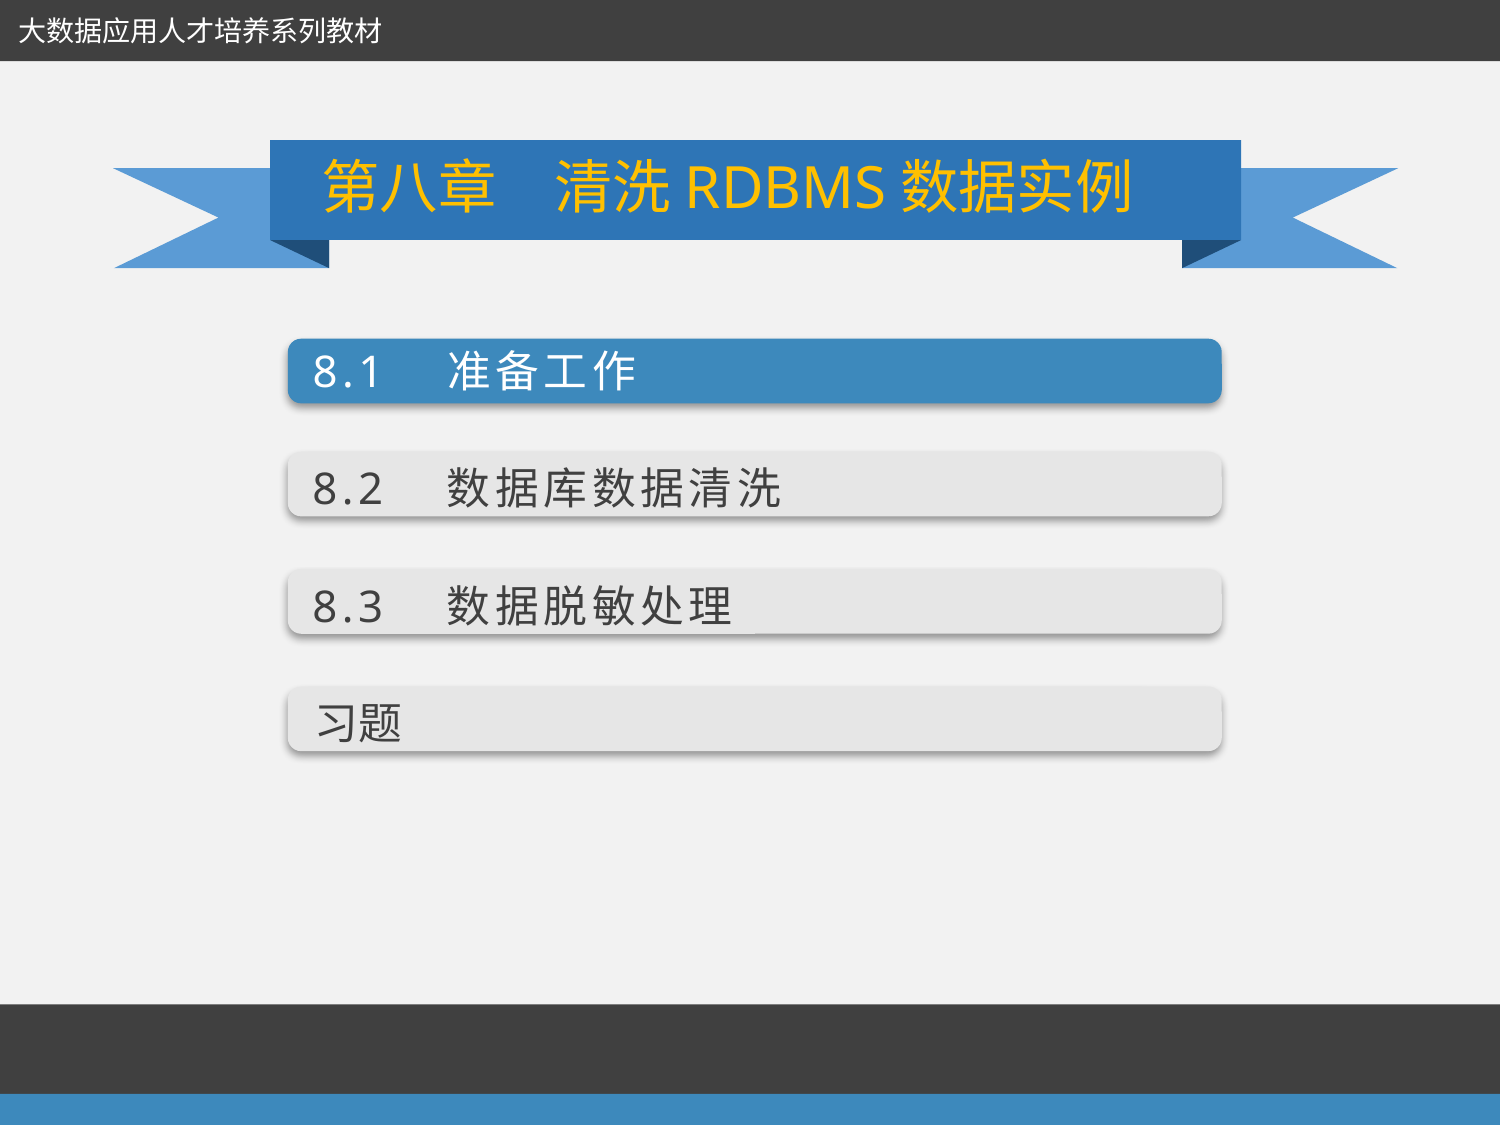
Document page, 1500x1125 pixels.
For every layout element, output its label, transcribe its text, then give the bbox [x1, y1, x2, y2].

text_box [0, 0, 1500, 62]
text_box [287, 451, 1222, 522]
text_box [0, 1093, 1500, 1125]
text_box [113, 139, 1399, 269]
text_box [287, 569, 1222, 639]
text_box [287, 686, 1222, 810]
text_box 大数据应用人才培养系列教材 [4, 6, 398, 55]
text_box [287, 335, 1222, 404]
text_box [0, 1003, 1500, 1093]
